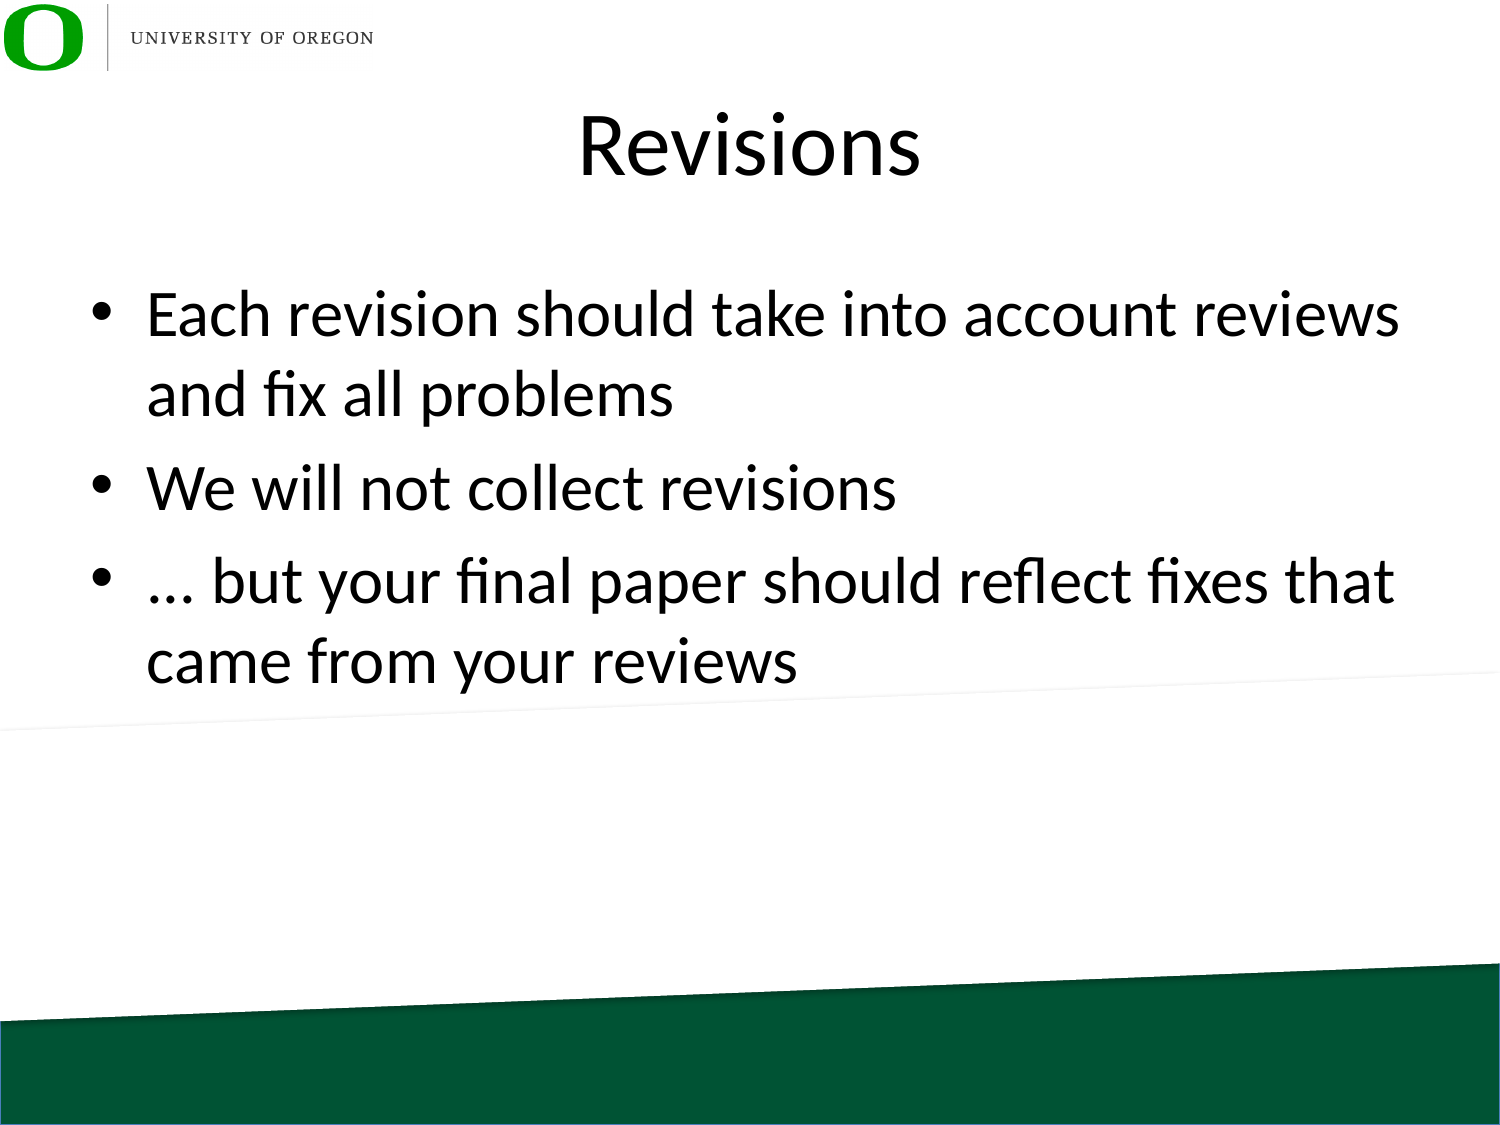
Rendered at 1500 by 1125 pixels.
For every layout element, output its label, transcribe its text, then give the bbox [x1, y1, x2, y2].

list Each revision should take into account reviews and fix all problems We will not collect revisions ... but your final paper should reflect fixes that came from your reviews [75, 262, 1425, 1005]
picture [4, 4, 373, 71]
title Revisions [75, 45, 1425, 233]
